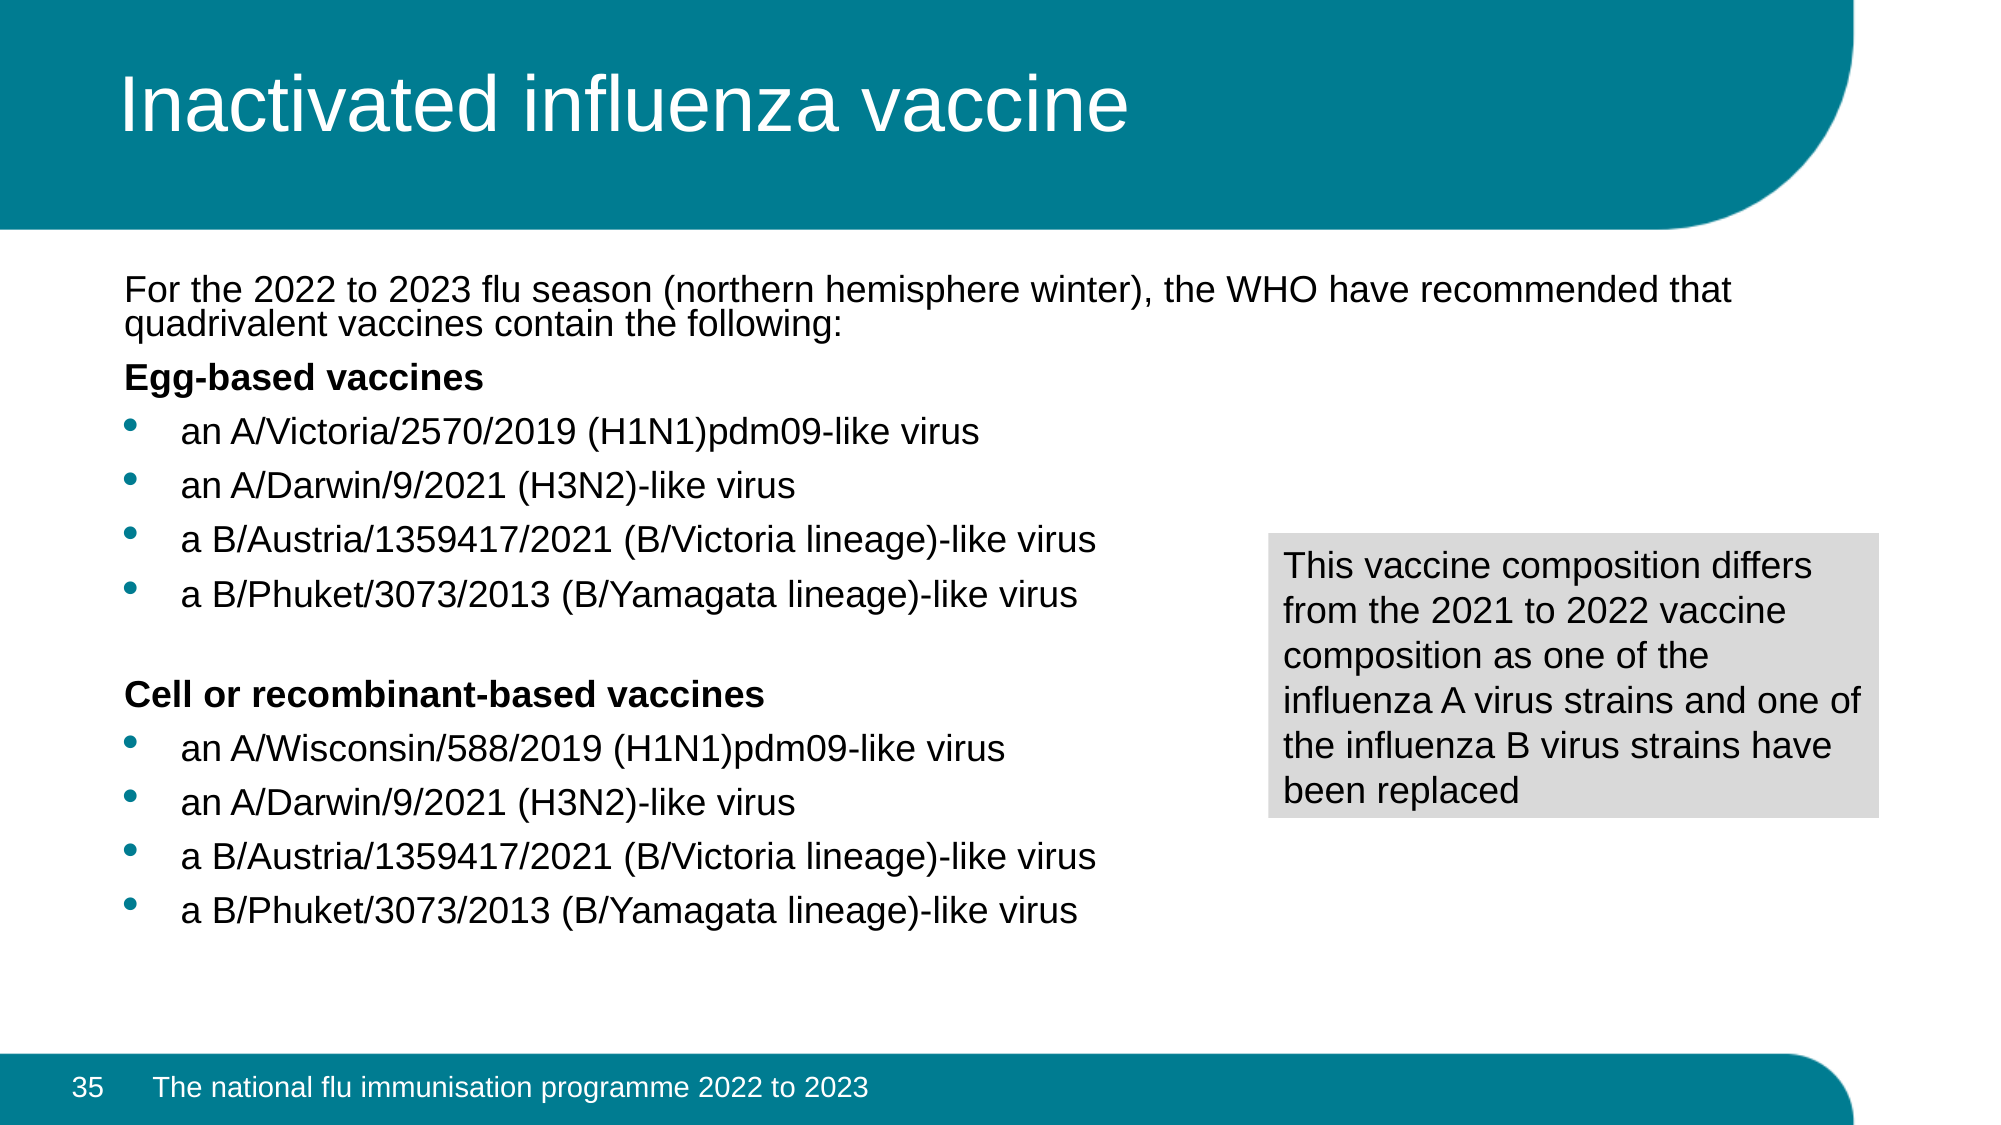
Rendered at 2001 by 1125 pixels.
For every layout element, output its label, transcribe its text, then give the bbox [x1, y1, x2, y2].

slide_number 35 [21, 1056, 120, 1117]
list For the 2022 to 2023 flu season (northern hemisphere winter), the WHO have recommended that quadrivalent vaccines contain the following: Egg-based vaccines an A/Victoria/2570/2019 (H1N1)pdm09-like virus an A/Darwin/9/2021 (H3N2)-like virus a B/Austria/1359417/2021 (B/Victoria lineage)-like virus a B/Phuket/3073/2013 (B/Yamagata lineage)-like virus Cell or recombinant-based vaccines an A/Wisconsin/588/2019 (H1N1)pdm09-like virus an A/Darwin/9/2021 (H3N2)-like virus a B/Austria/1359417/2021 (B/Victoria lineage)-like virus a B/Phuket/3073/2013 (B/Yamagata lineage)-like virus [109, 269, 1934, 984]
title Inactivated influenza vaccine [103, 55, 1191, 170]
text_box This vaccine composition differs from the 2021 to 2022 vaccine composition as one of the influenza A virus strains and one of the influenza B virus strains have been replaced [1268, 533, 1879, 818]
footer The national flu immunisation programme 2022 to 2023 [137, 1056, 1780, 1116]
